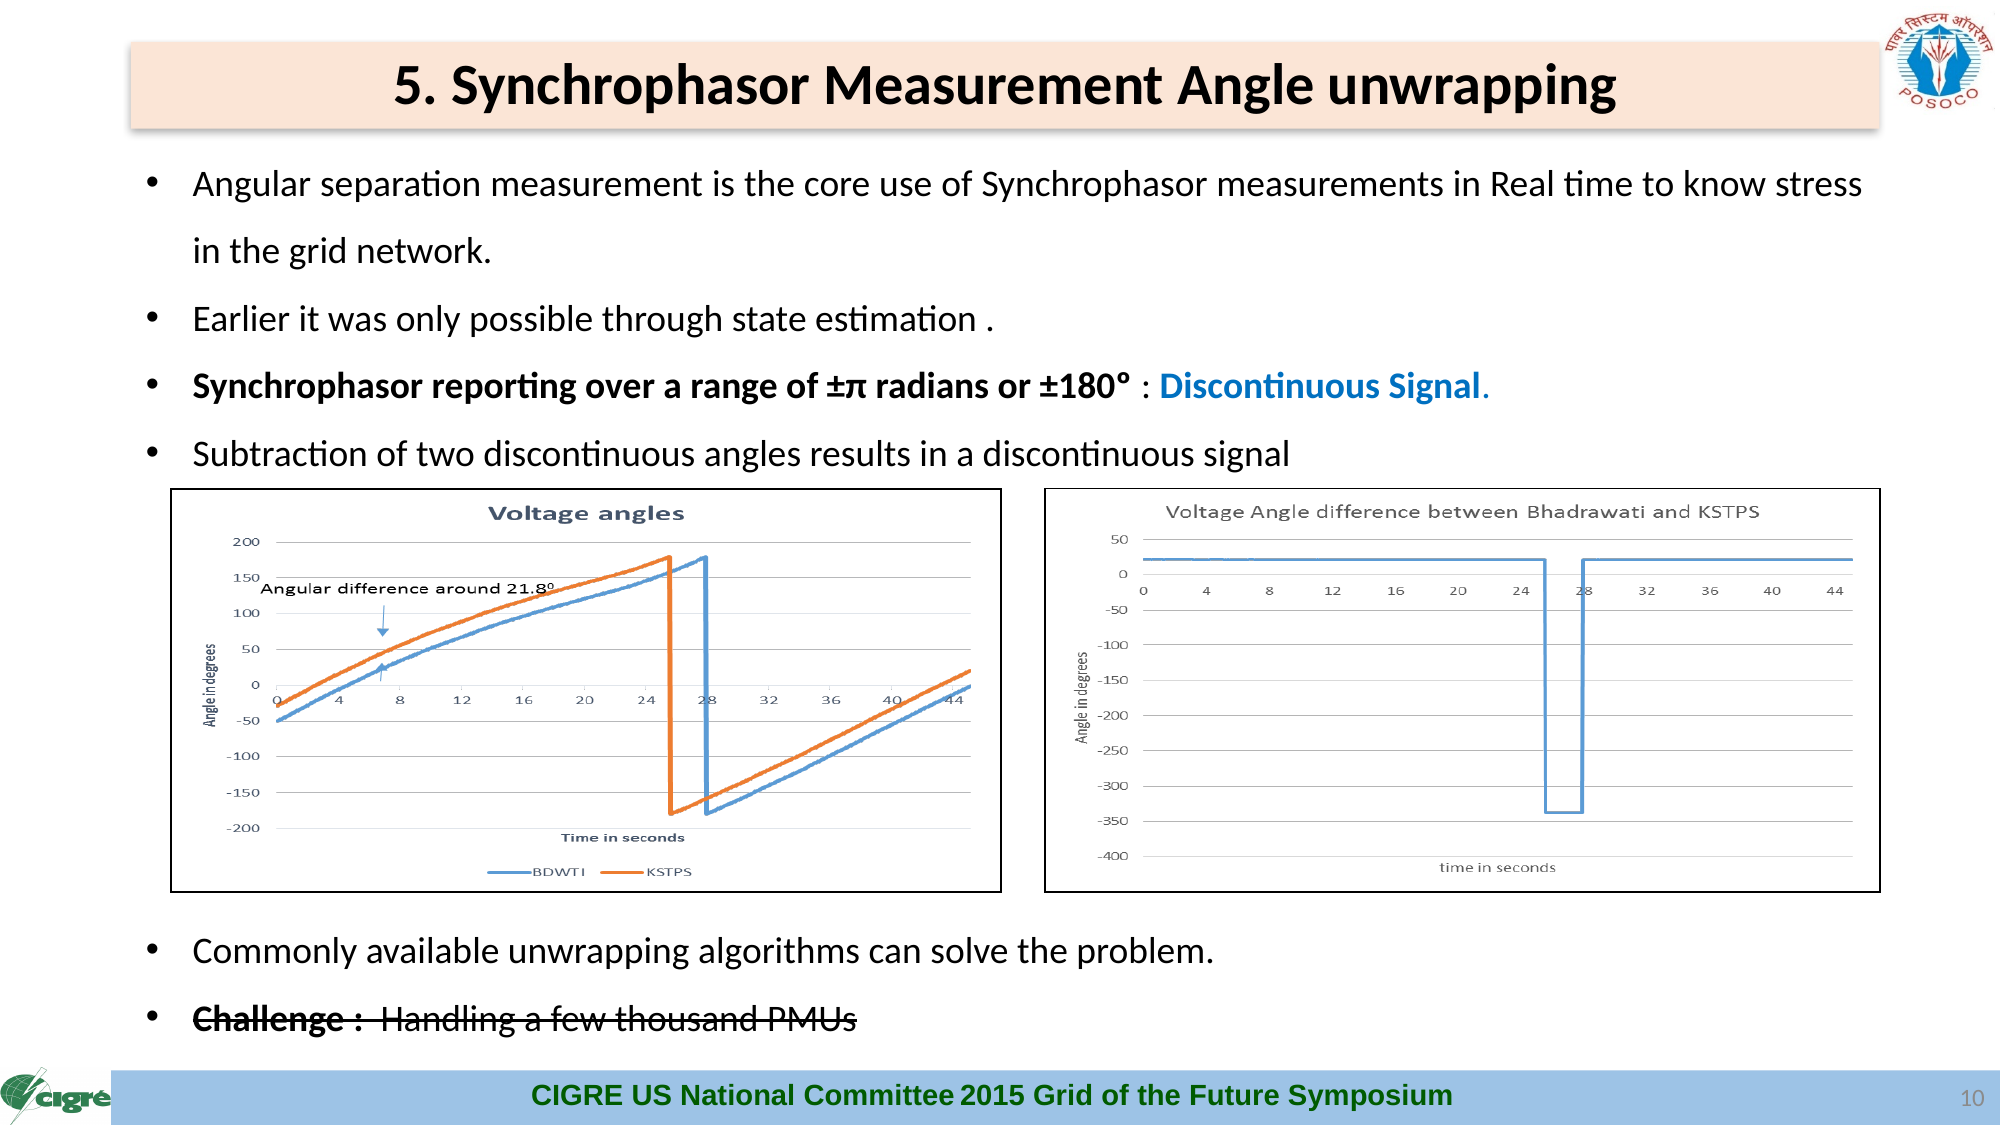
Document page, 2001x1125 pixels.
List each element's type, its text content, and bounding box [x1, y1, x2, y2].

picture [1919, 75, 1930, 84]
picture [1045, 489, 1880, 892]
picture [171, 489, 1000, 892]
text_box Commonly available unwrapping algorithms can solve the problem. Challenge : Handling a few thousand PMUs [130, 896, 1880, 1046]
text_box Angular separation measurement is the core use of Synchrophasor measurements in Real time to know stress in the grid network. Earlier it was only possible through state estimation . Synchrophasor reporting over a range of ±π radians or ±180º : Discontinuous Signal. Subtraction of two discontinuous angles results in a discontinuous signal [130, 128, 1880, 482]
picture [1880, 75, 1995, 115]
slide_number 10 [1933, 1075, 2000, 1118]
picture [0, 1067, 111, 1125]
text_box 5. Synchrophasor Measurement Angle unwrapping [130, 75, 1880, 128]
text_box [0, 0, 2000, 75]
